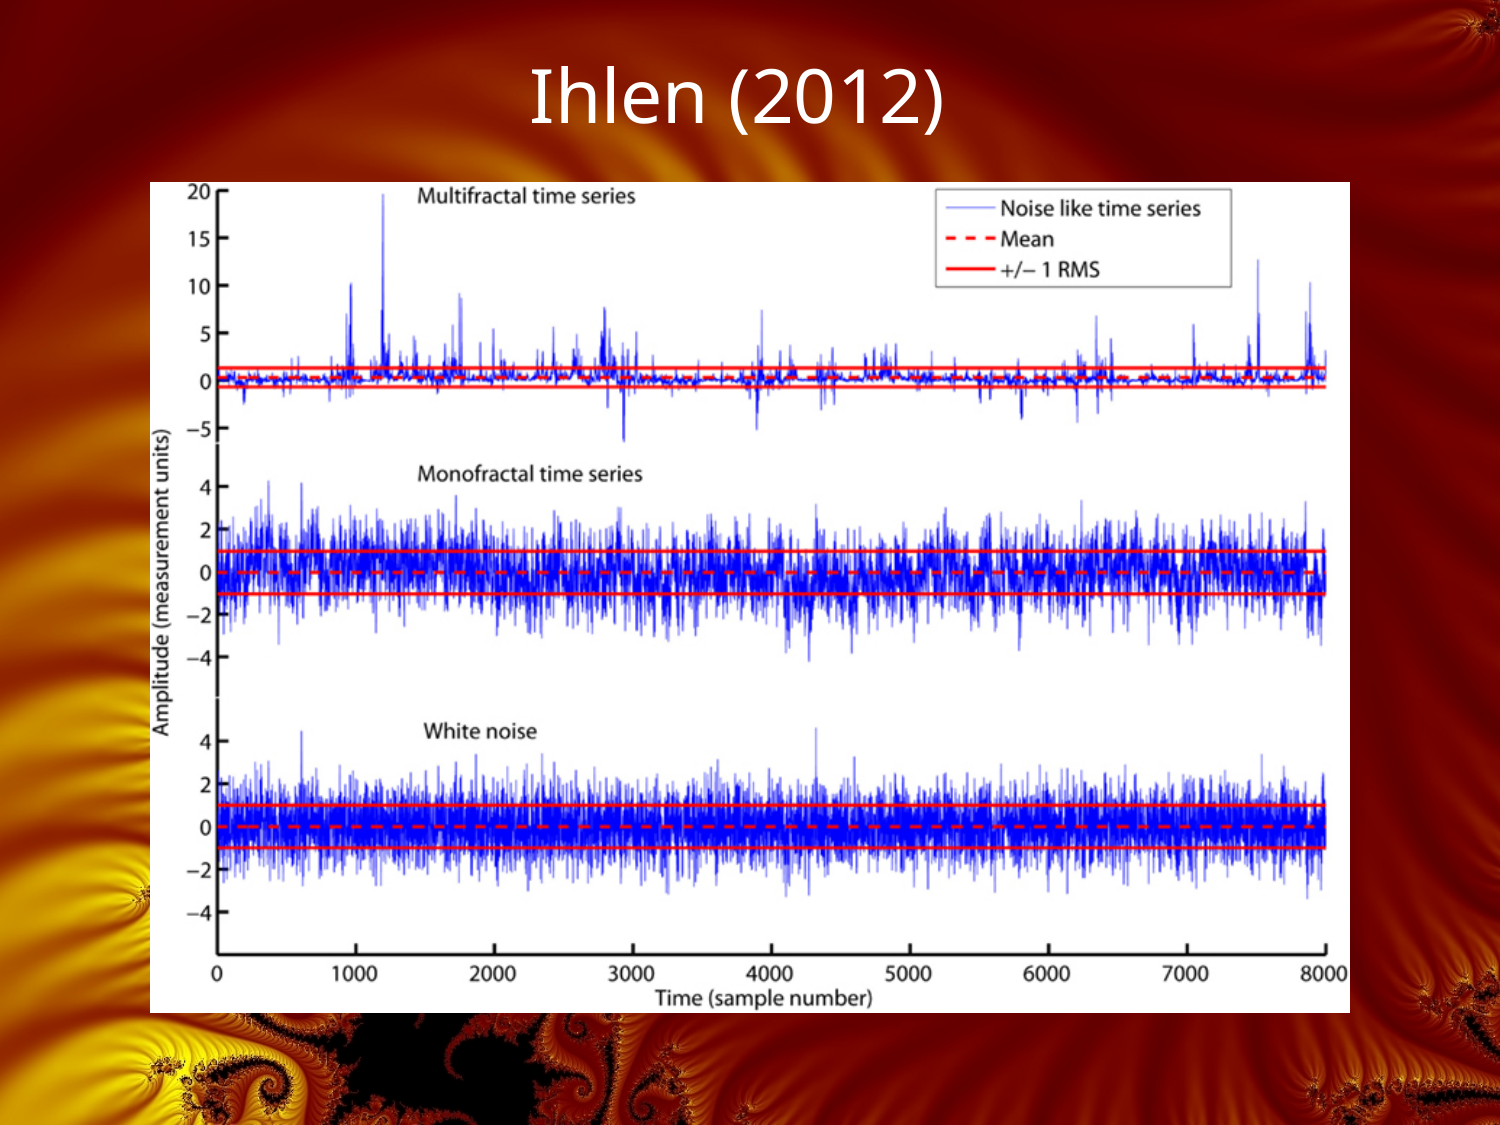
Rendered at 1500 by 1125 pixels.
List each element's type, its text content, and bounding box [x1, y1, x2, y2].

text_box Ihlen (2012) [125, 24, 1350, 163]
picture [0, 0, 1500, 1125]
